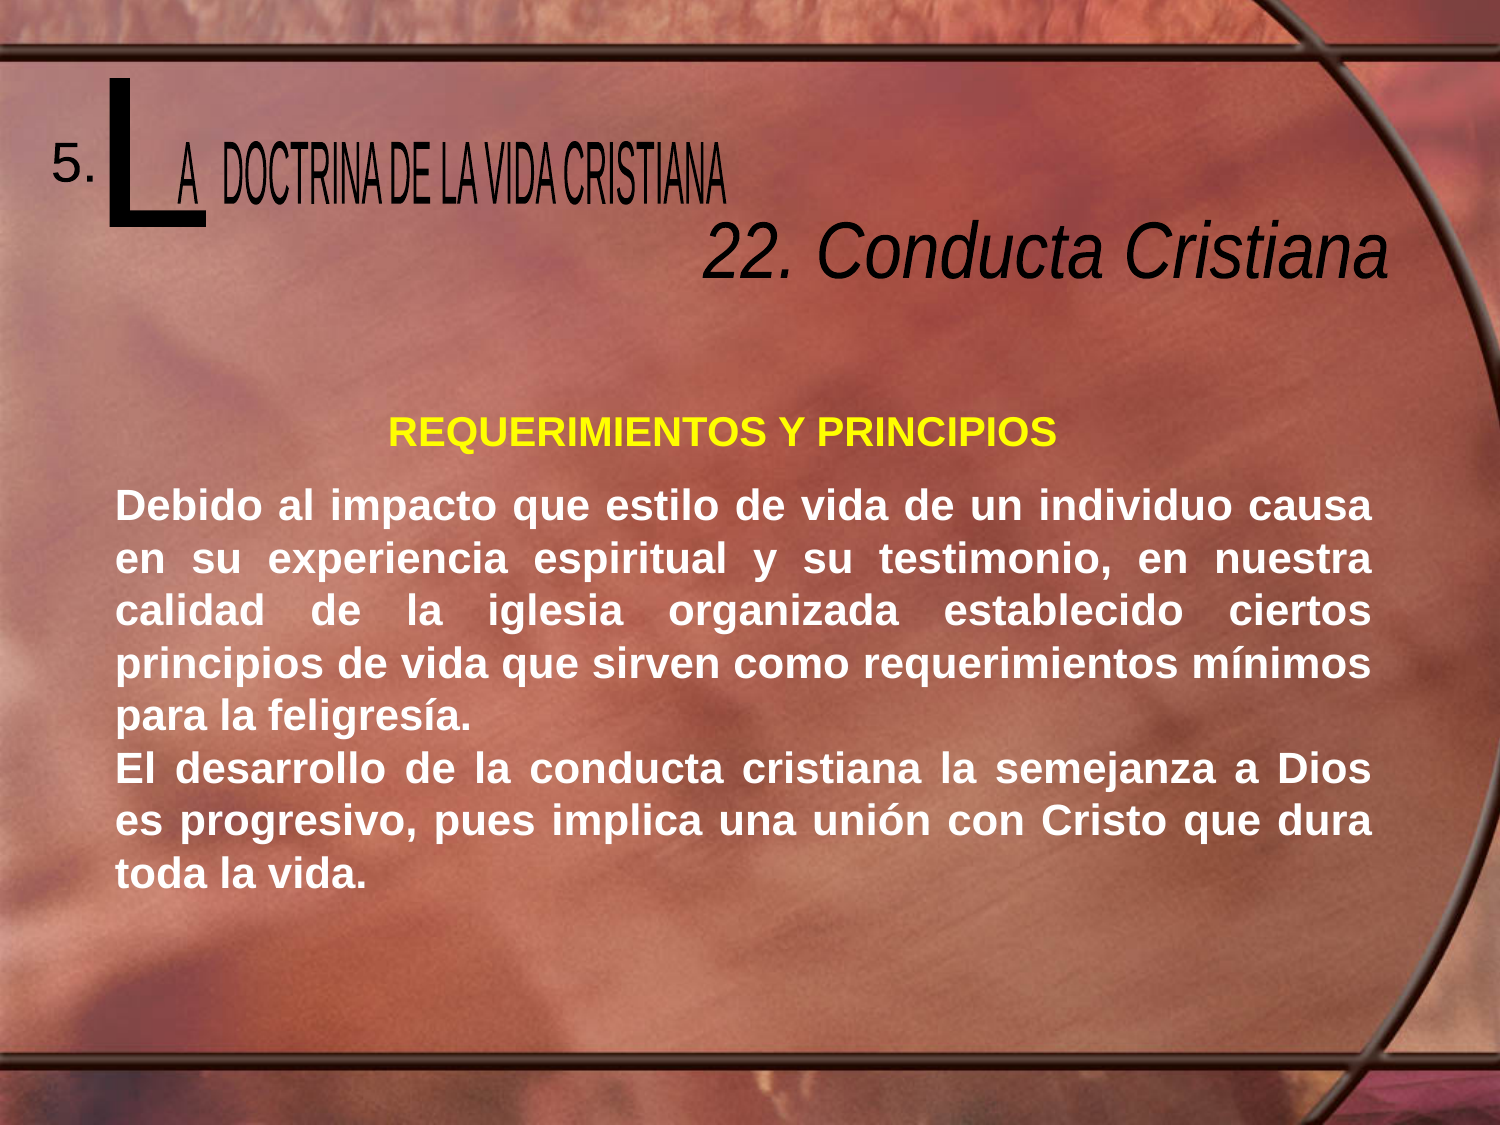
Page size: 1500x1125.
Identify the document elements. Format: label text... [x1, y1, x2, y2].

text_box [53, 78, 727, 227]
text_box Debido al impacto que estilo de vida de un individuo causa en su experiencia espiritual y su testimonio, en nuestra calidad de la iglesia organizada establecido ciertos principios de vida que sirven como requerimientos mínimos para la feligresía. El desarrollo de la conducta cristiana la semejanza a Dios es progresivo, pues implica una unión con Cristo que dura toda la vida. [100, 469, 1388, 905]
text_box REQUERIMIENTOS Y PRINCIPIOS [373, 397, 1073, 462]
picture [0, 0, 1500, 1125]
